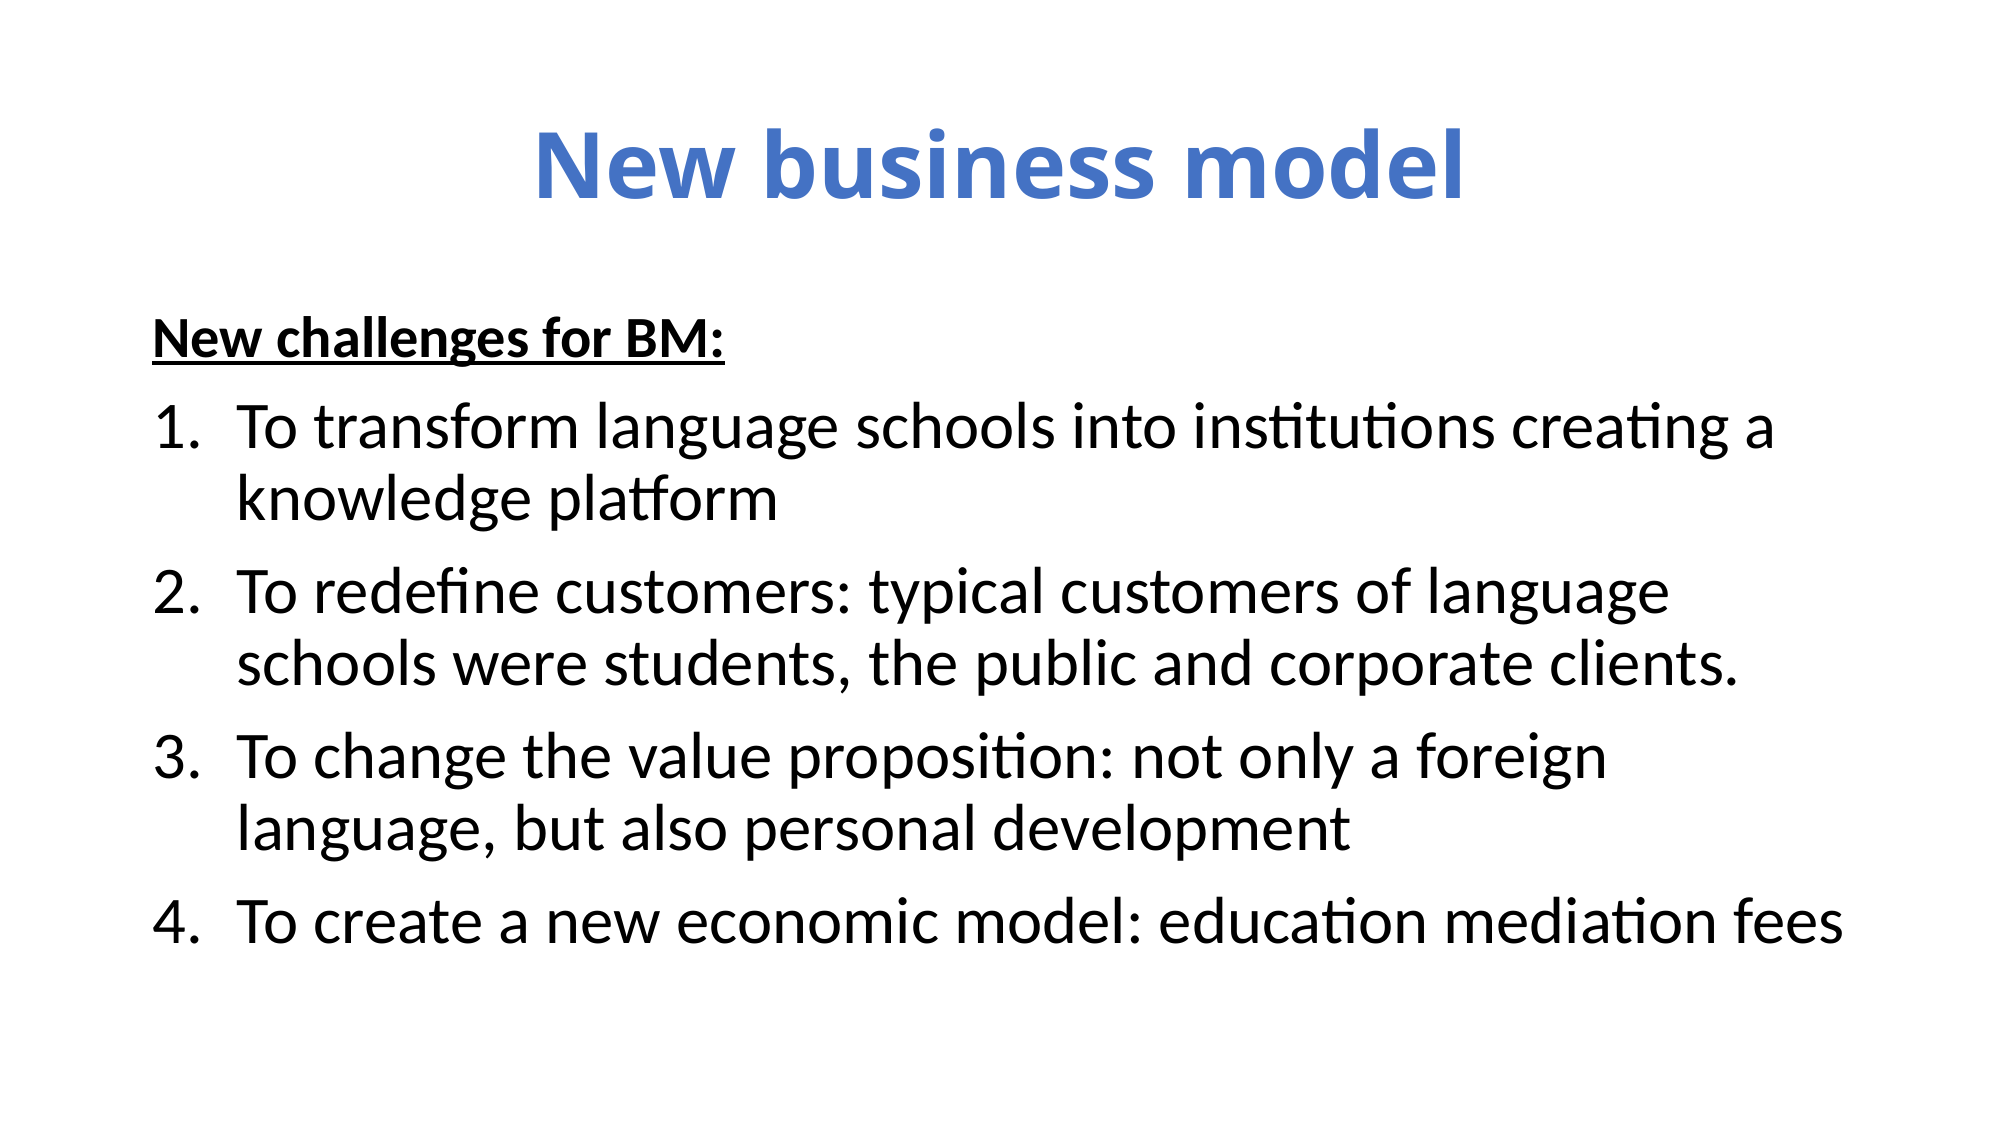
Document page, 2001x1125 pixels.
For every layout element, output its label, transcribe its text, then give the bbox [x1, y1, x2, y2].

list New challenges for BM: To transform language schools into institutions creating a knowledge platform To redefine customers: typical customers of language schools were students, the public and corporate clients. To change the value proposition: not only a foreign language, but also personal development To create a new economic model: education mediation fees [137, 299, 1863, 1077]
title New business model [137, 59, 1863, 278]
